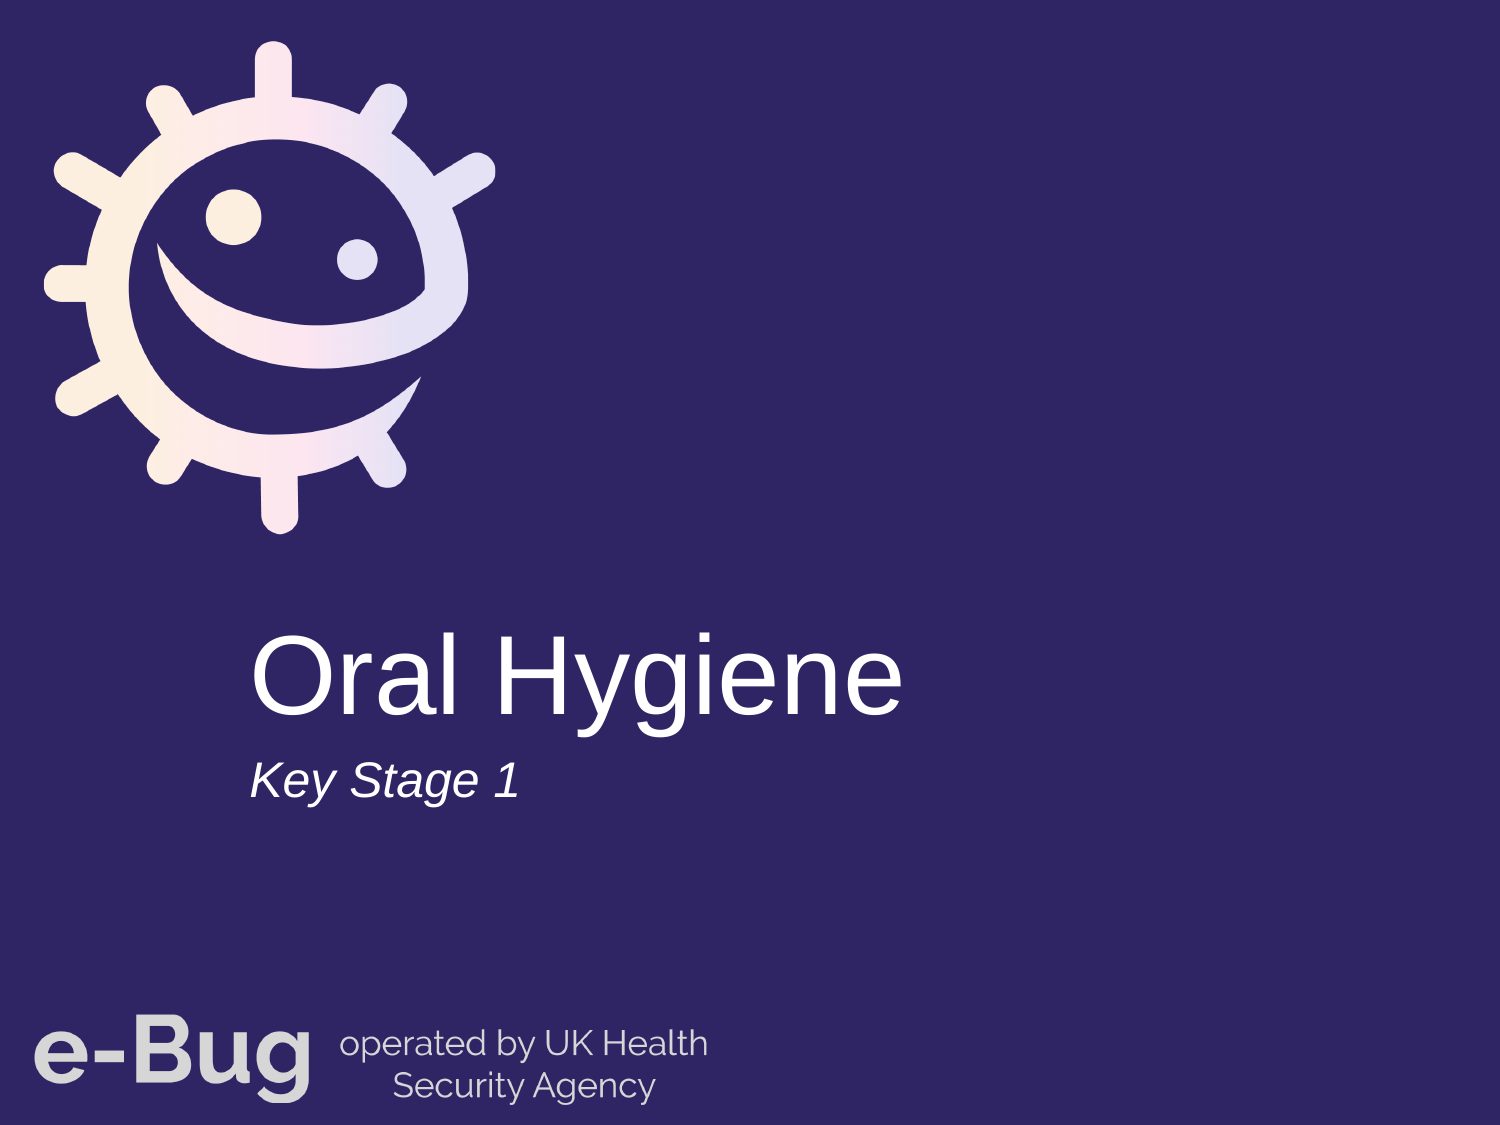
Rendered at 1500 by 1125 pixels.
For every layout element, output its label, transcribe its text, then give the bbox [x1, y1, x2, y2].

subtitle Key Stage 1 [234, 746, 1083, 838]
title Oral Hygiene [234, 355, 1500, 747]
